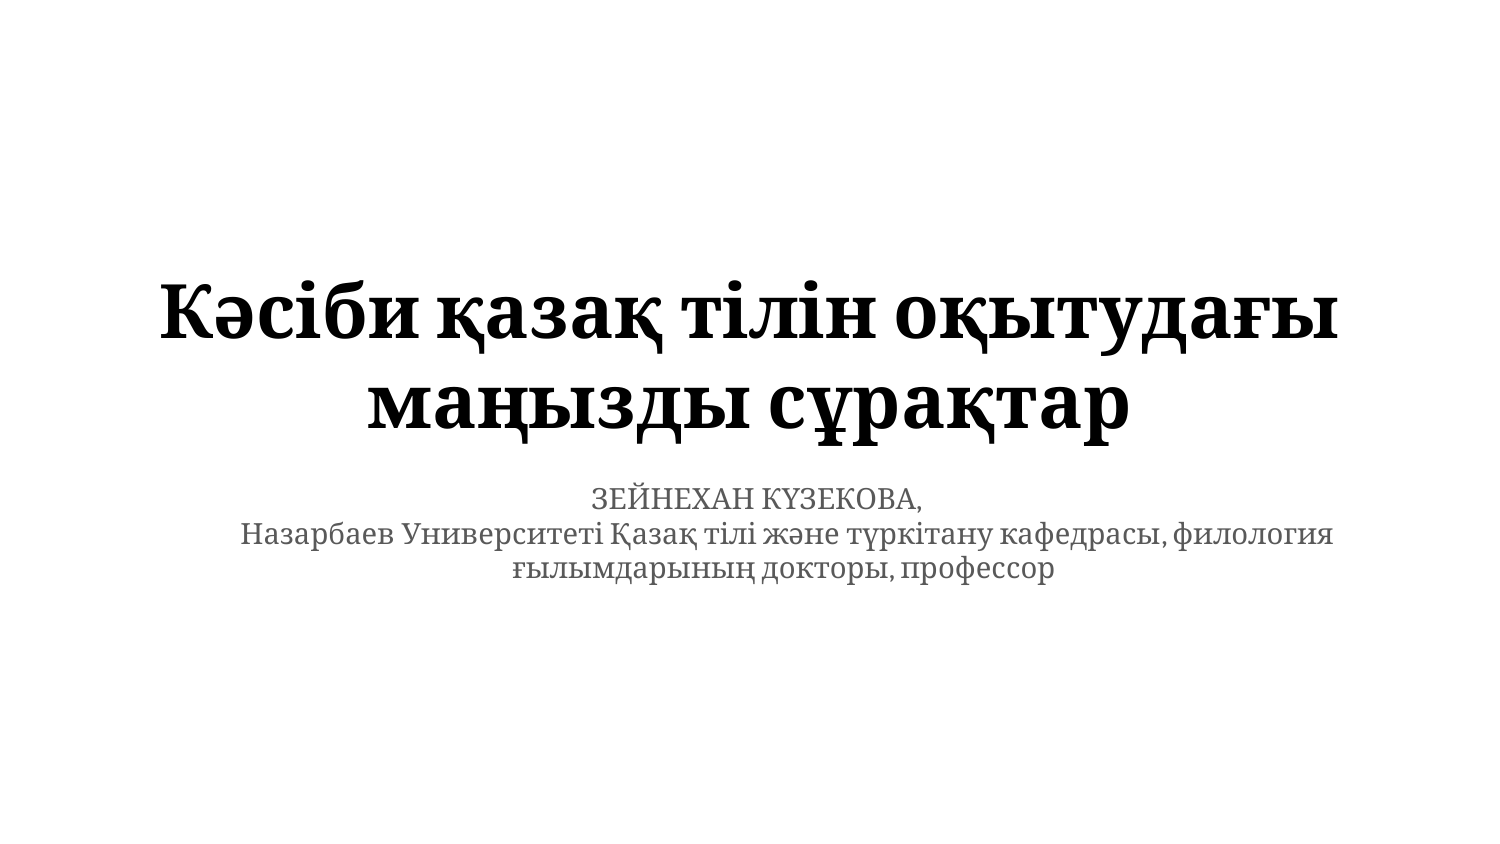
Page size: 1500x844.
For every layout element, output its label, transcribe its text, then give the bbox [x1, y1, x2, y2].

subtitle ЗЕЙНЕХАН КҮЗЕКОВА, Назарбаев Университеті Қазақ тілі және түркітану кафедрасы, филология ғылымдарының докторы, профессор [51, 464, 1449, 595]
title Кәсіби қазақ тілін оқытудағы маңызды сұрақтар [51, 122, 1449, 459]
